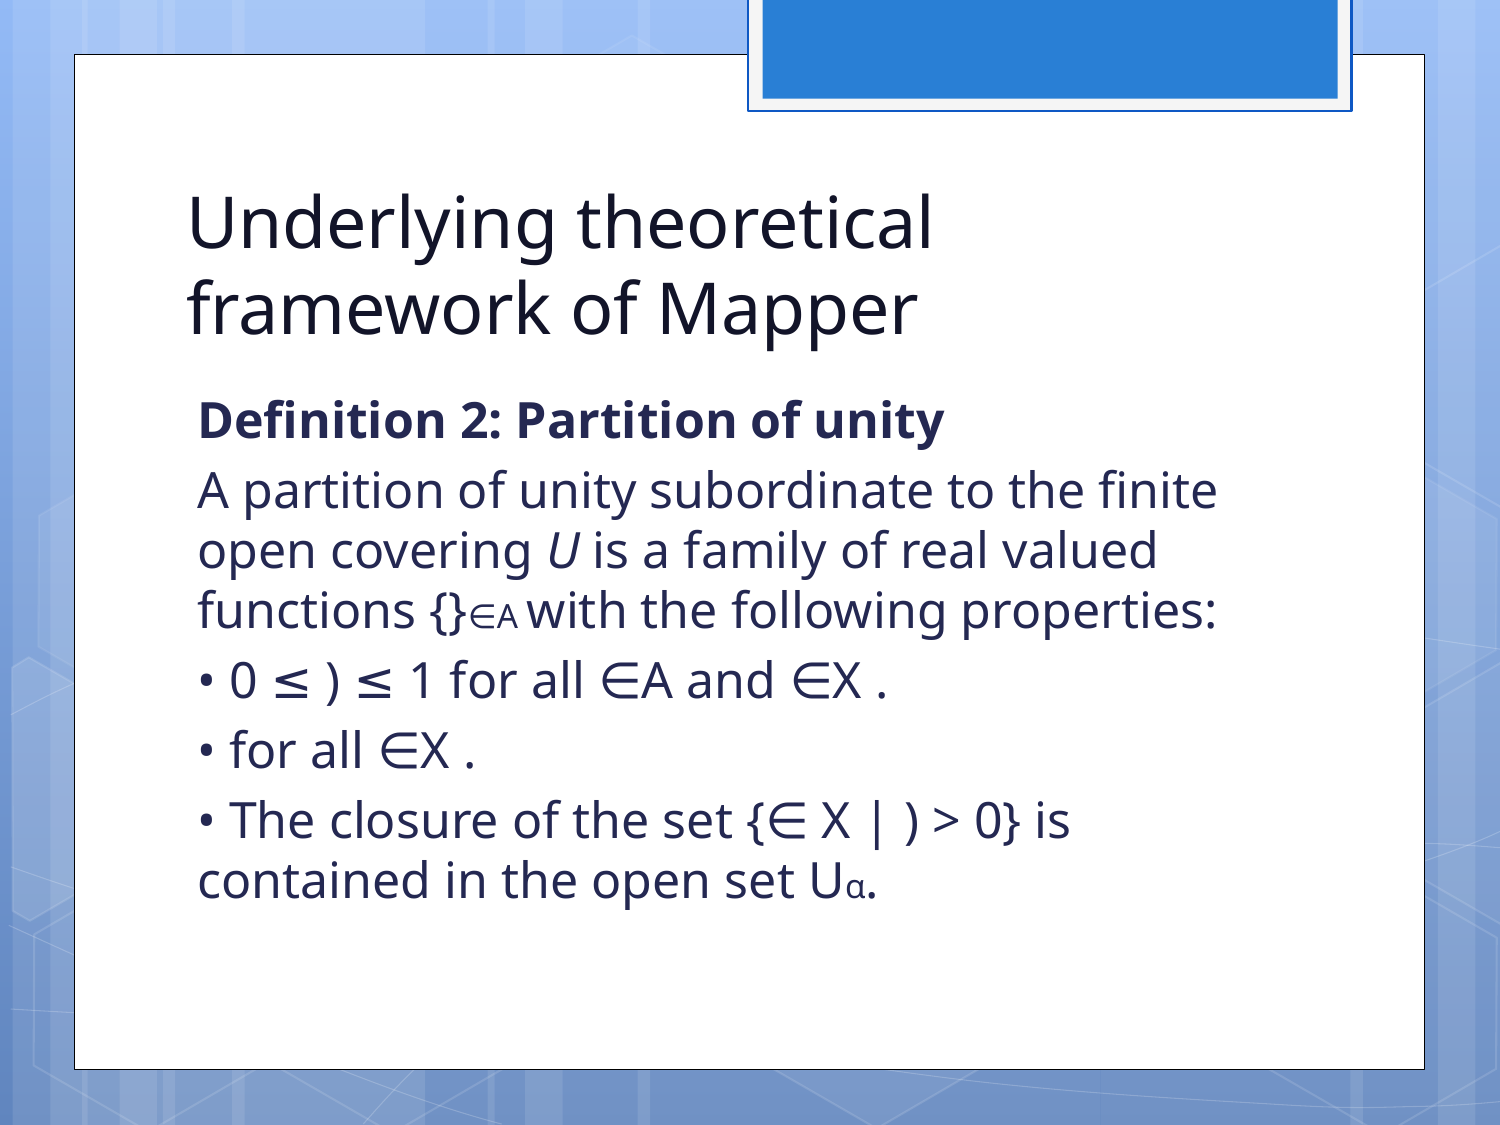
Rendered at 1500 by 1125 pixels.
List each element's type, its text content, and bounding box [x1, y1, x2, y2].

title Underlying theoretical framework of Mapper [171, 168, 1324, 357]
